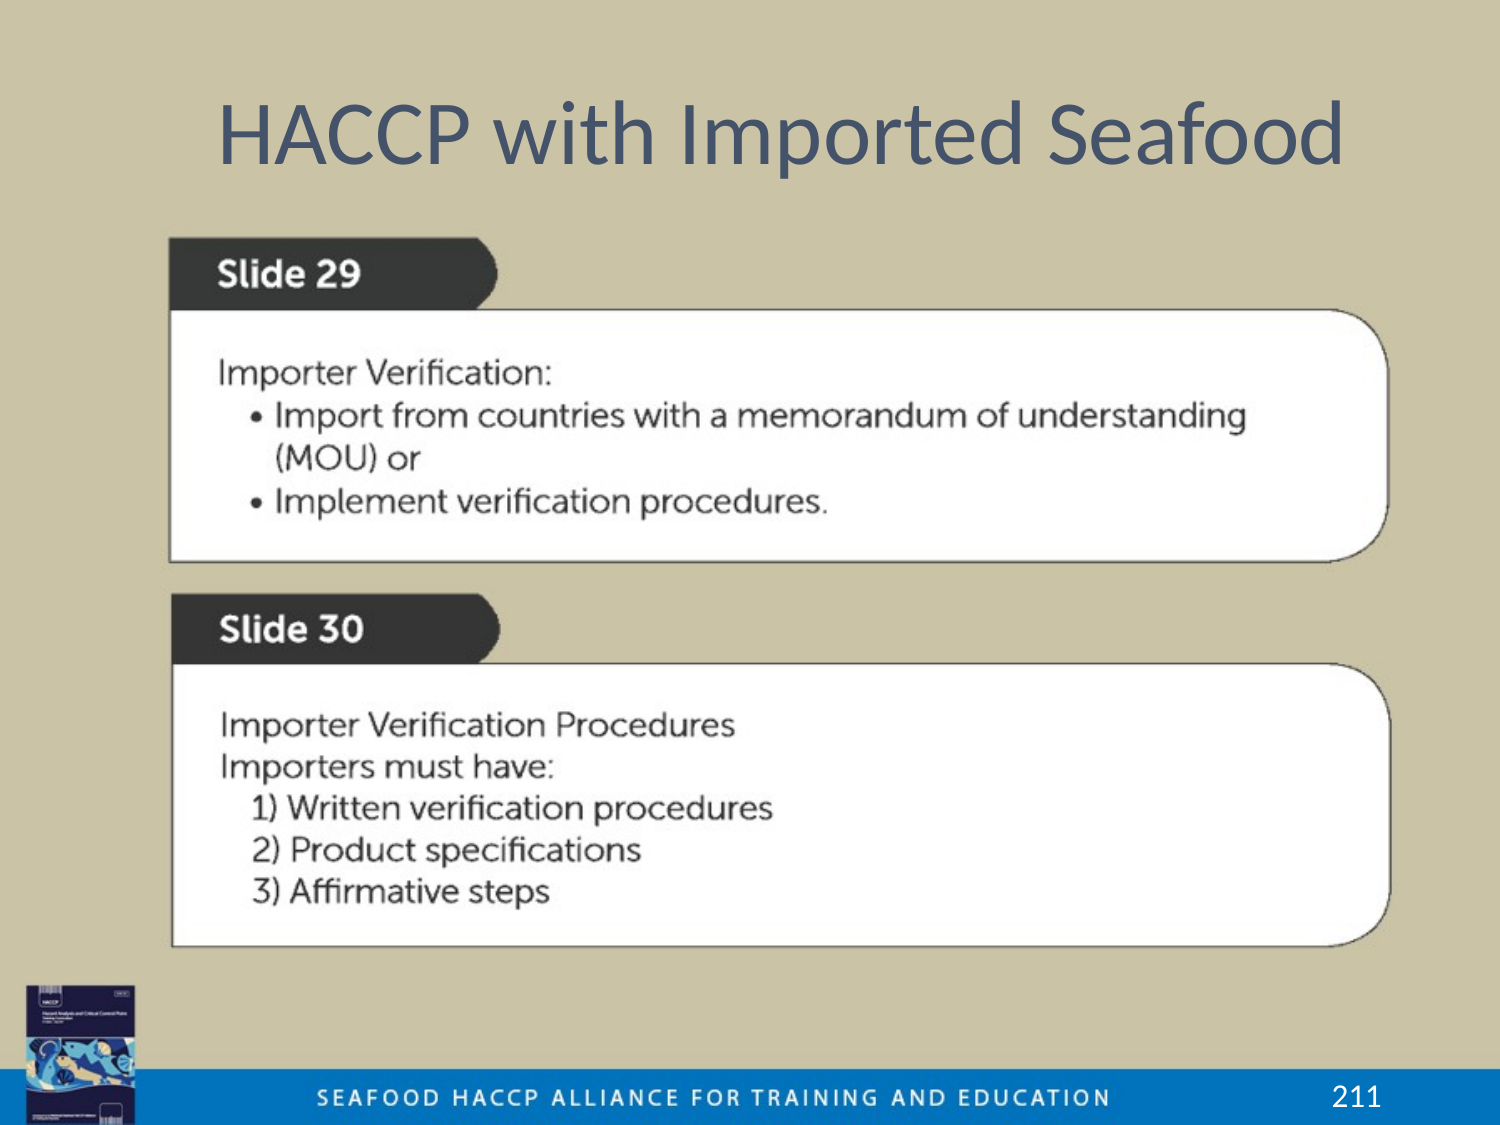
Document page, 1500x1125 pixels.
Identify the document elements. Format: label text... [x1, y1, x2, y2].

title HACCP with Imported Seafood [215, 71, 1354, 226]
slide_number 187 [1325, 1080, 1391, 1125]
picture [0, 0, 1500, 1125]
